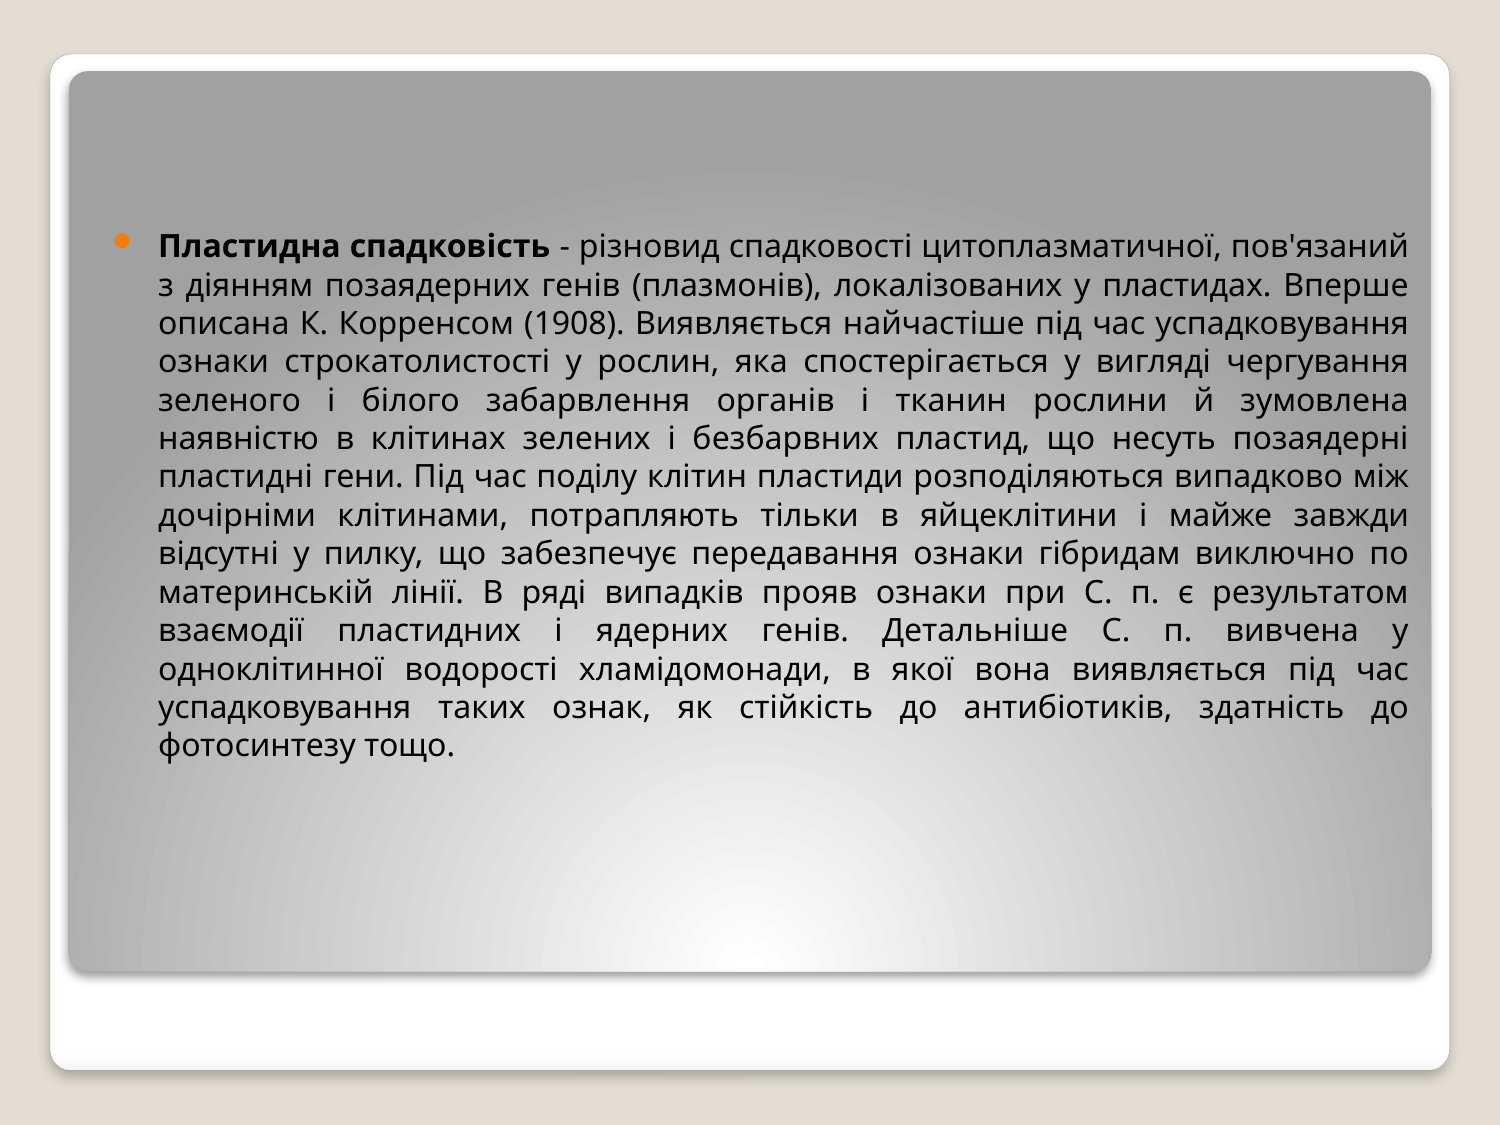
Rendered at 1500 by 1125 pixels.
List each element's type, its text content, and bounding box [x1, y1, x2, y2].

list Пластидна спадковість - різновид спадковості цитоплазматичної, пов'язаний з діянням позаядерних генів (плазмонів), локалізованих у пластидах. Вперше описана К. Корренсом (1908). Виявляється найчастіше під час успадковування ознаки строкатолистості у рослин, яка спостерігається у вигляді чергування зеленого і білого забарвлення органів і тканин рослини й зумовлена наявністю в клітинах зелених і безбарвних пластид, що несуть позаядерні пластидні гени. Під час поділу клітин пластиди розподіляються випадково між дочірніми клітинами, потрапляють тільки в яйцеклітини і майже завжди відсутні у пилку, що забезпечує передавання ознаки гібридам виключно по материнській лінії. В ряді випадків прояв ознаки при С. п. є результатом взаємодії пластидних і ядерних генів. Детальніше С. п. вивчена у одноклітинної водорості хламідомонади, в якої вона виявляється під час успадковування таких ознак, як стійкість до антибіотиків, здатність до фотосинтезу тощо. [82, 86, 1425, 774]
